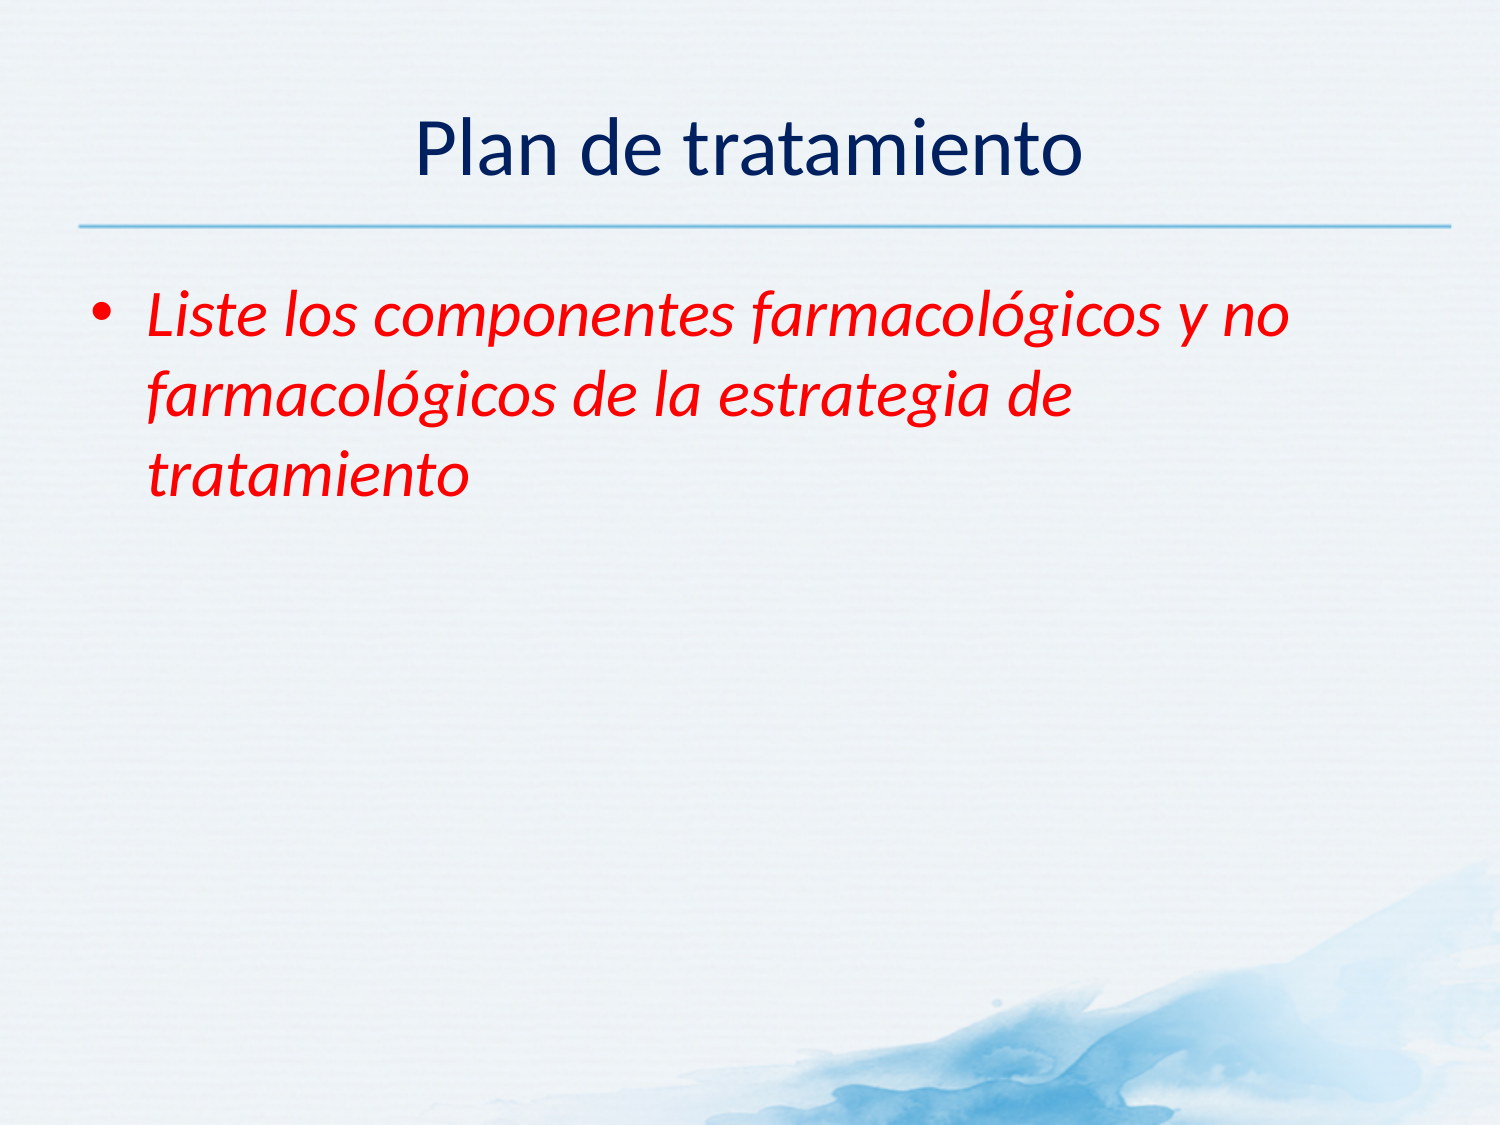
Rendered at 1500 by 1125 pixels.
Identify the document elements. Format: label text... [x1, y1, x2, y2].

list Liste los componentes farmacológicos y no farmacológicos de la estrategia de tratamiento [75, 262, 1425, 1005]
picture [0, 0, 1500, 1125]
title Plan de tratamiento [75, 56, 1425, 244]
text_box [99, 287, 1450, 1030]
